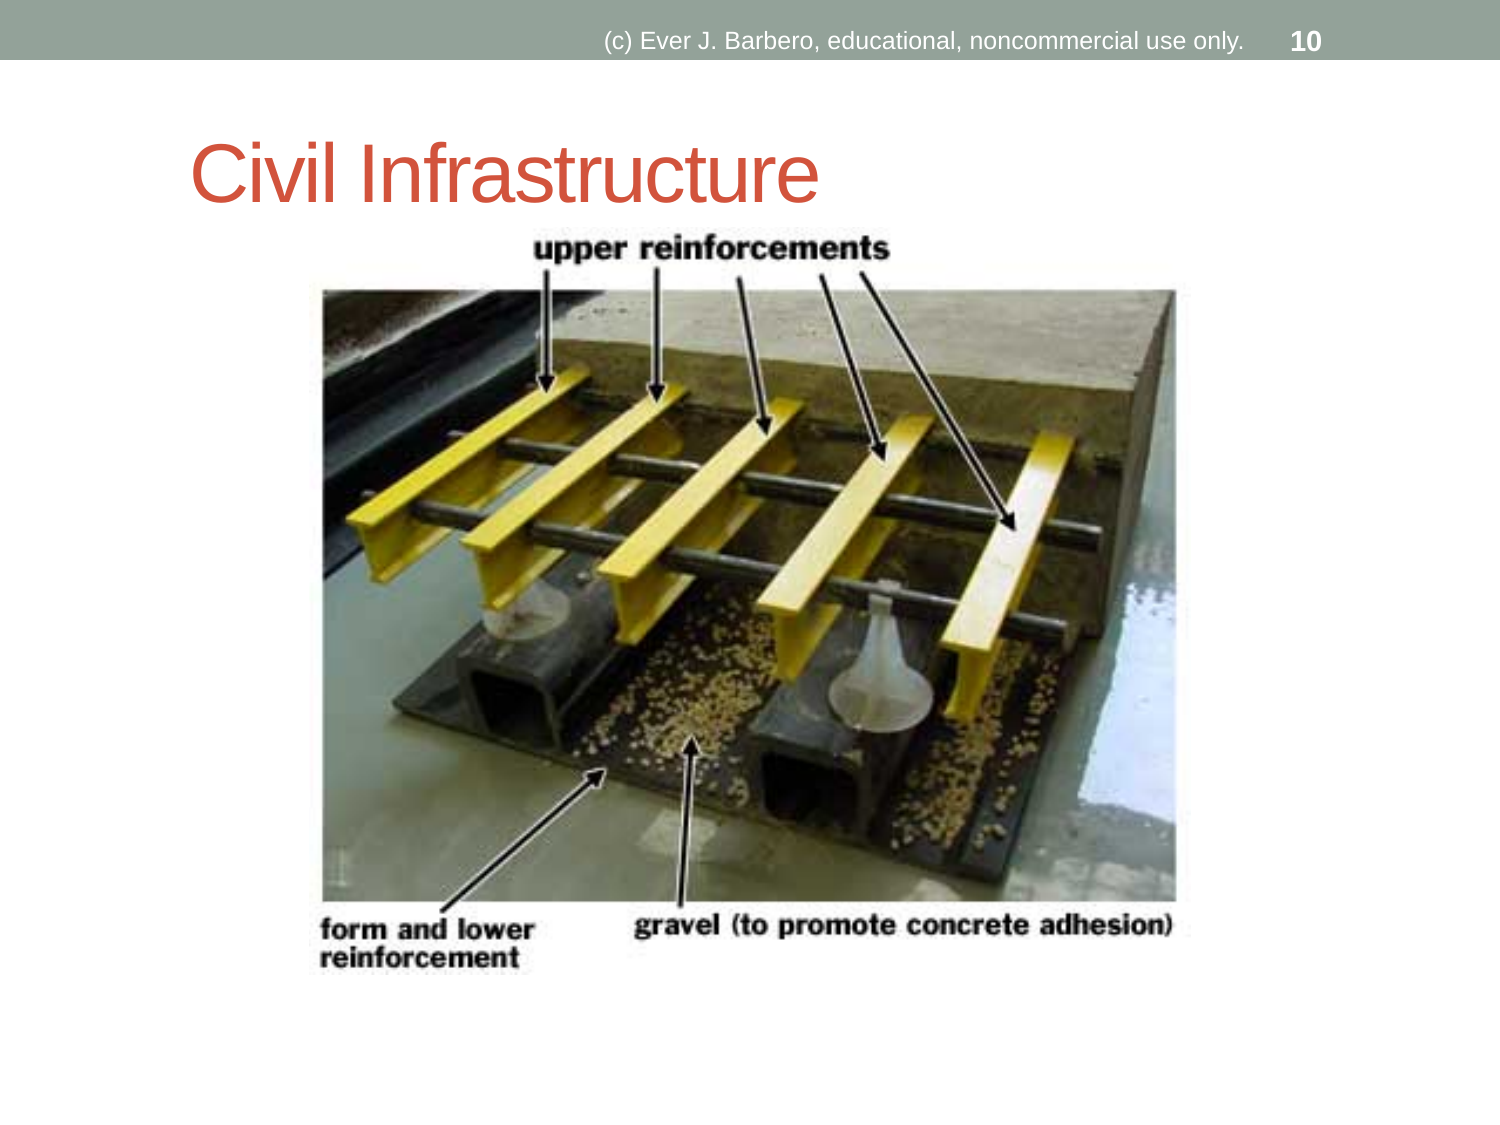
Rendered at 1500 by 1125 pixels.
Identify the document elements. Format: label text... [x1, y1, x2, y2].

title Civil Infrastructure [174, 87, 1363, 250]
footer (c) Ever J. Barbero, educational, noncommercial use only. [587, 12, 1263, 67]
picture [309, 227, 1191, 976]
text_box 10 [1275, 12, 1450, 67]
